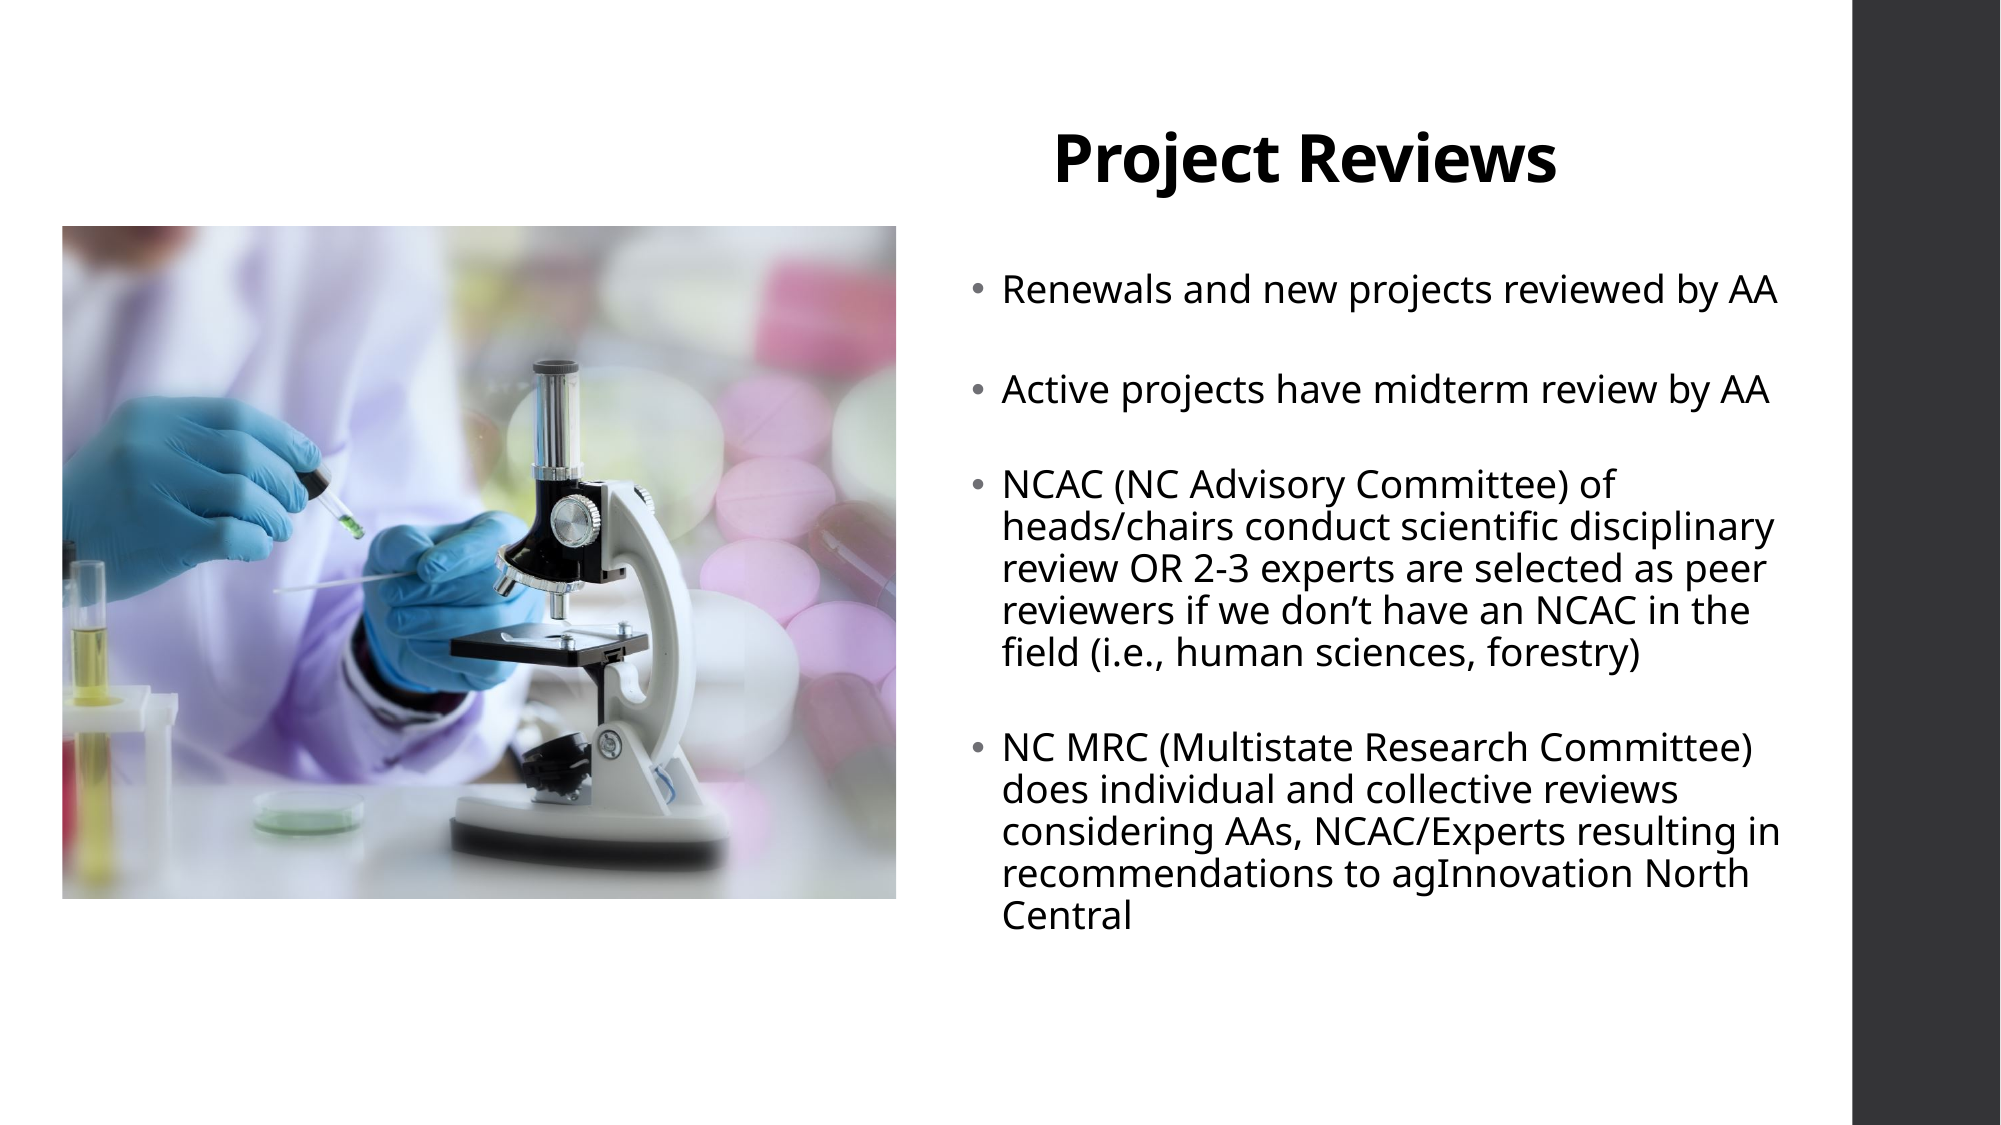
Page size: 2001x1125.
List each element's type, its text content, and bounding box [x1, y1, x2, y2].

picture [62, 225, 897, 899]
text_box Renewals and new projects reviewed by AA Active projects have midterm review by AA NCAC (NC Advisory Committee) of heads/chairs conduct scientific disciplinary review OR 2-3 experts are selected as peer reviewers if we don’t have an NCAC in the field (i.e., human sciences, forestry) NC MRC (Multistate Research Committee) does individual and collective reviews considering AAs, NCAC/Experts resulting in recommendations to agInnovation North Central [939, 262, 1803, 963]
title Project Reviews [1037, 99, 1705, 205]
